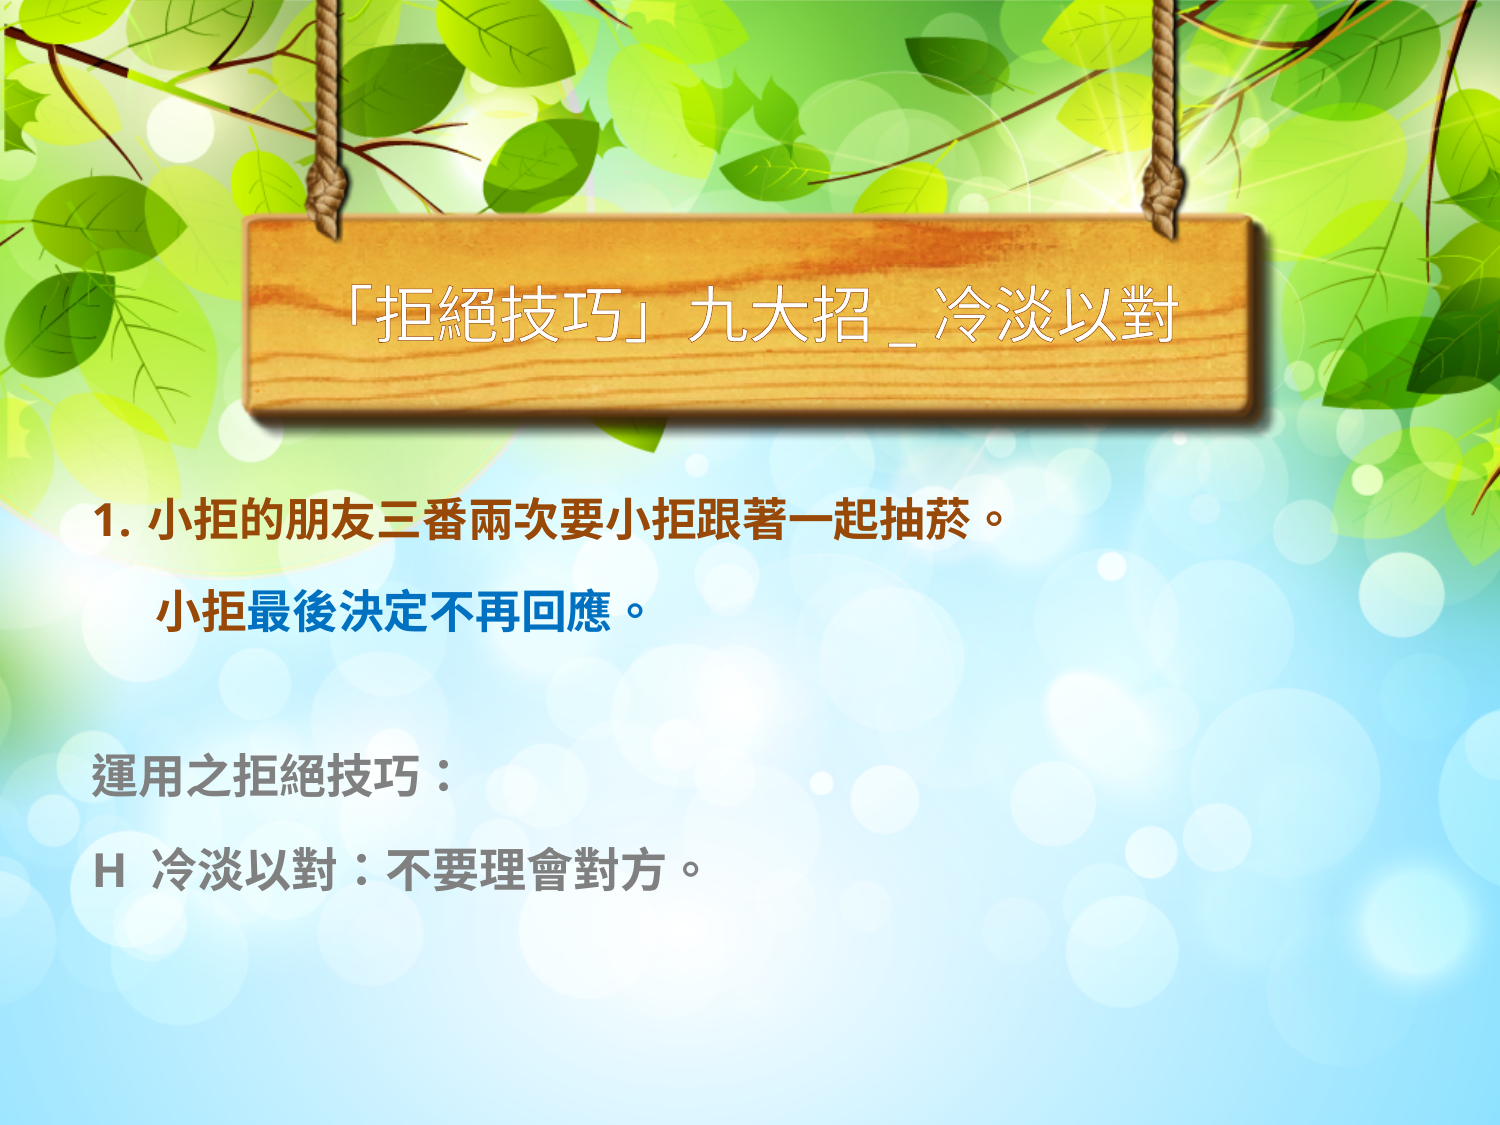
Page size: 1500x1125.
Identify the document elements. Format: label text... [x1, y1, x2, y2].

text_box 運用之拒絕技巧： H 冷淡以對：不要理會對方。 [76, 645, 1427, 905]
text_box 小拒的朋友三番兩次要小拒跟著一起抽菸。 小拒最後決定不再回應。 [76, 456, 1427, 645]
picture [0, 0, 1500, 1125]
text_box 「拒絕技巧」九大招_冷淡以對 [296, 267, 1197, 358]
